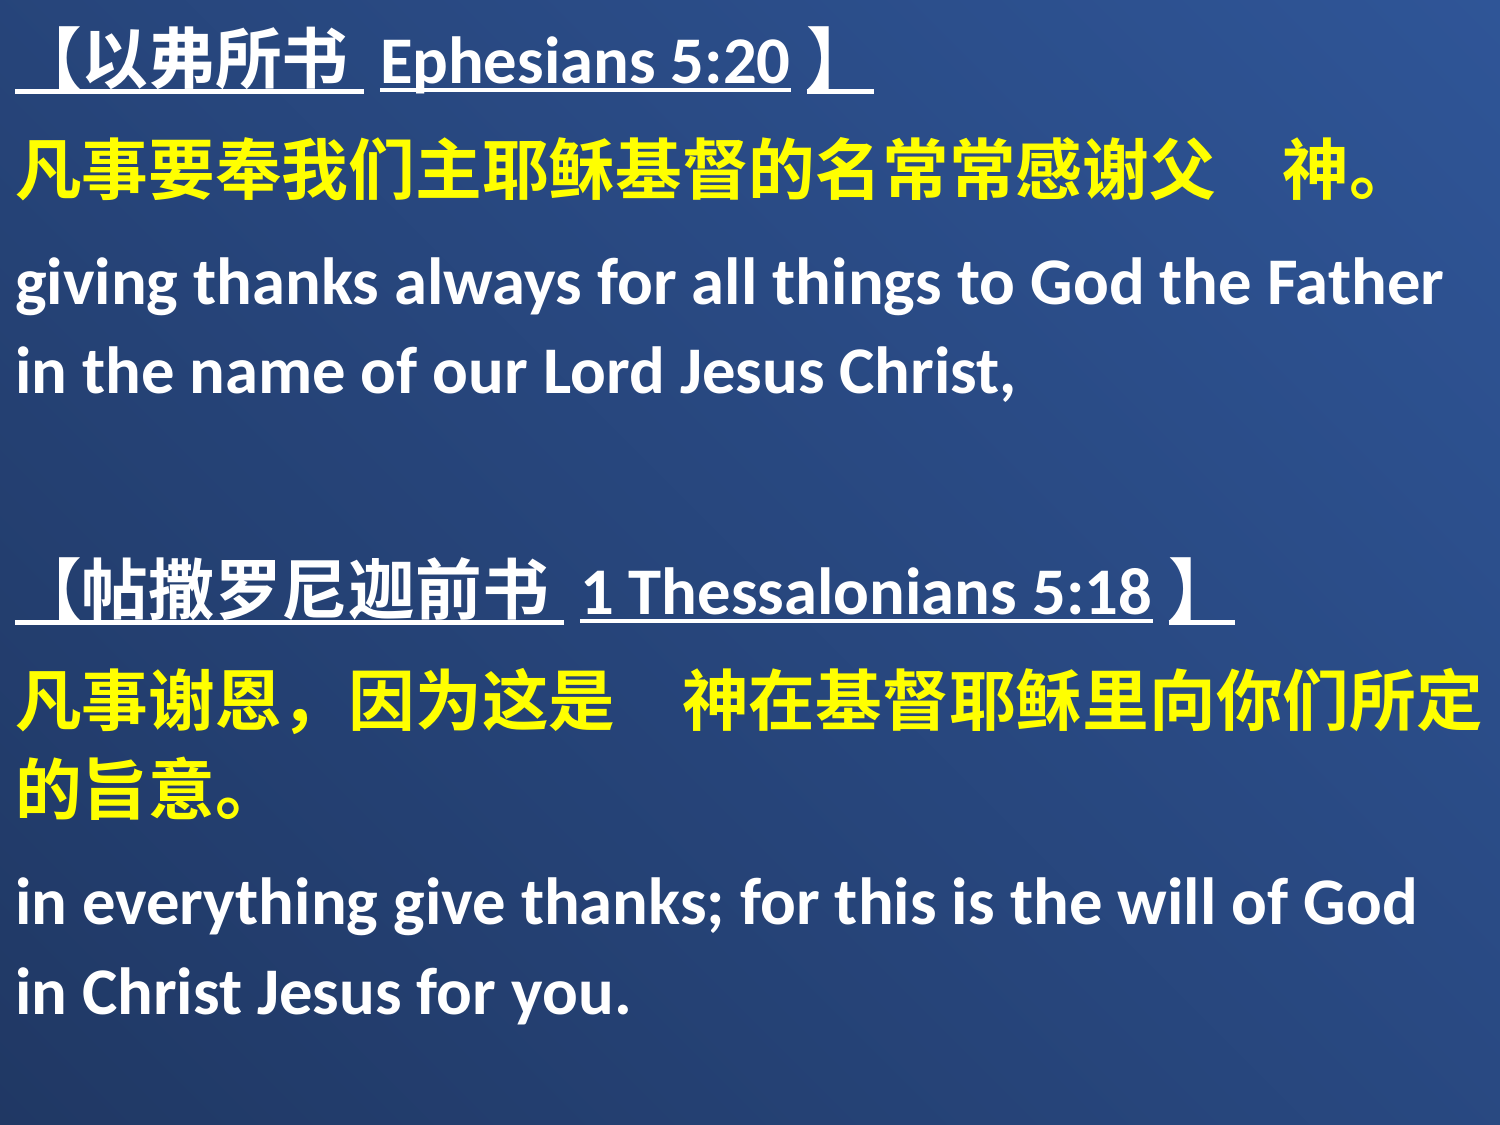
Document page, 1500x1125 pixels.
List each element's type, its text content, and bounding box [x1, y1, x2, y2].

subtitle 【以弗所书 Ephesians 5:20】 凡事要奉我们主耶稣基督的名常常感谢父 神。 giving thanks always for all things to God the Father in the name of our Lord Jesus Christ, 【帖撒罗尼迦前书 1 Thessalonians 5:18】 凡事谢恩，因为这是 神在基督耶稣里向你们所定的旨意。 in everything give thanks; for this is the will of God in Christ Jesus for you. [0, 0, 1500, 1125]
